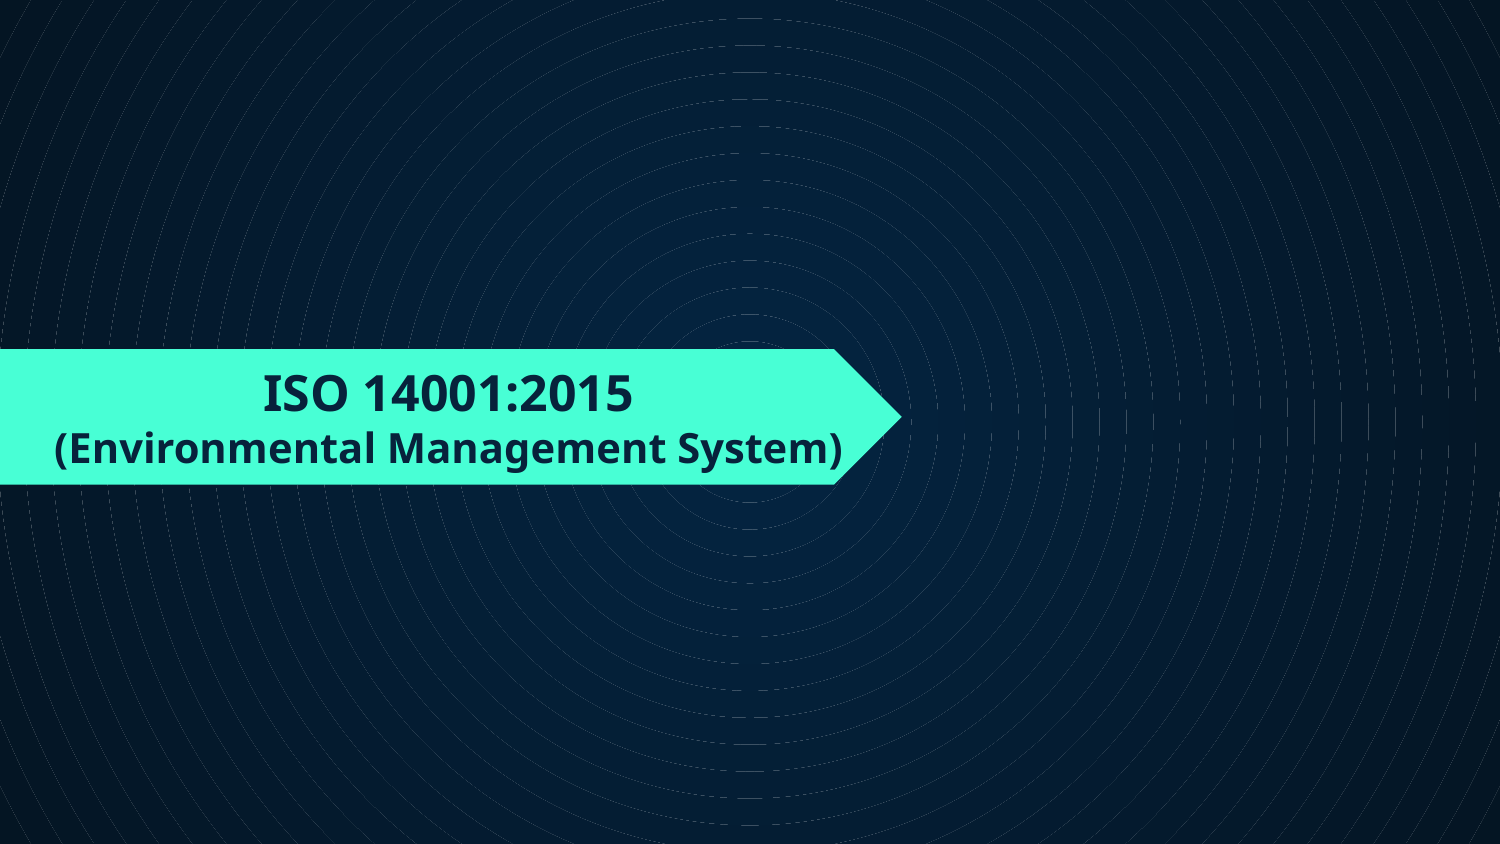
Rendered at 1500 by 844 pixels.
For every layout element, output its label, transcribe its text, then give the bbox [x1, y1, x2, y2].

text_box ISO 14001:2015 (Environmental Management System) [0, 349, 902, 485]
